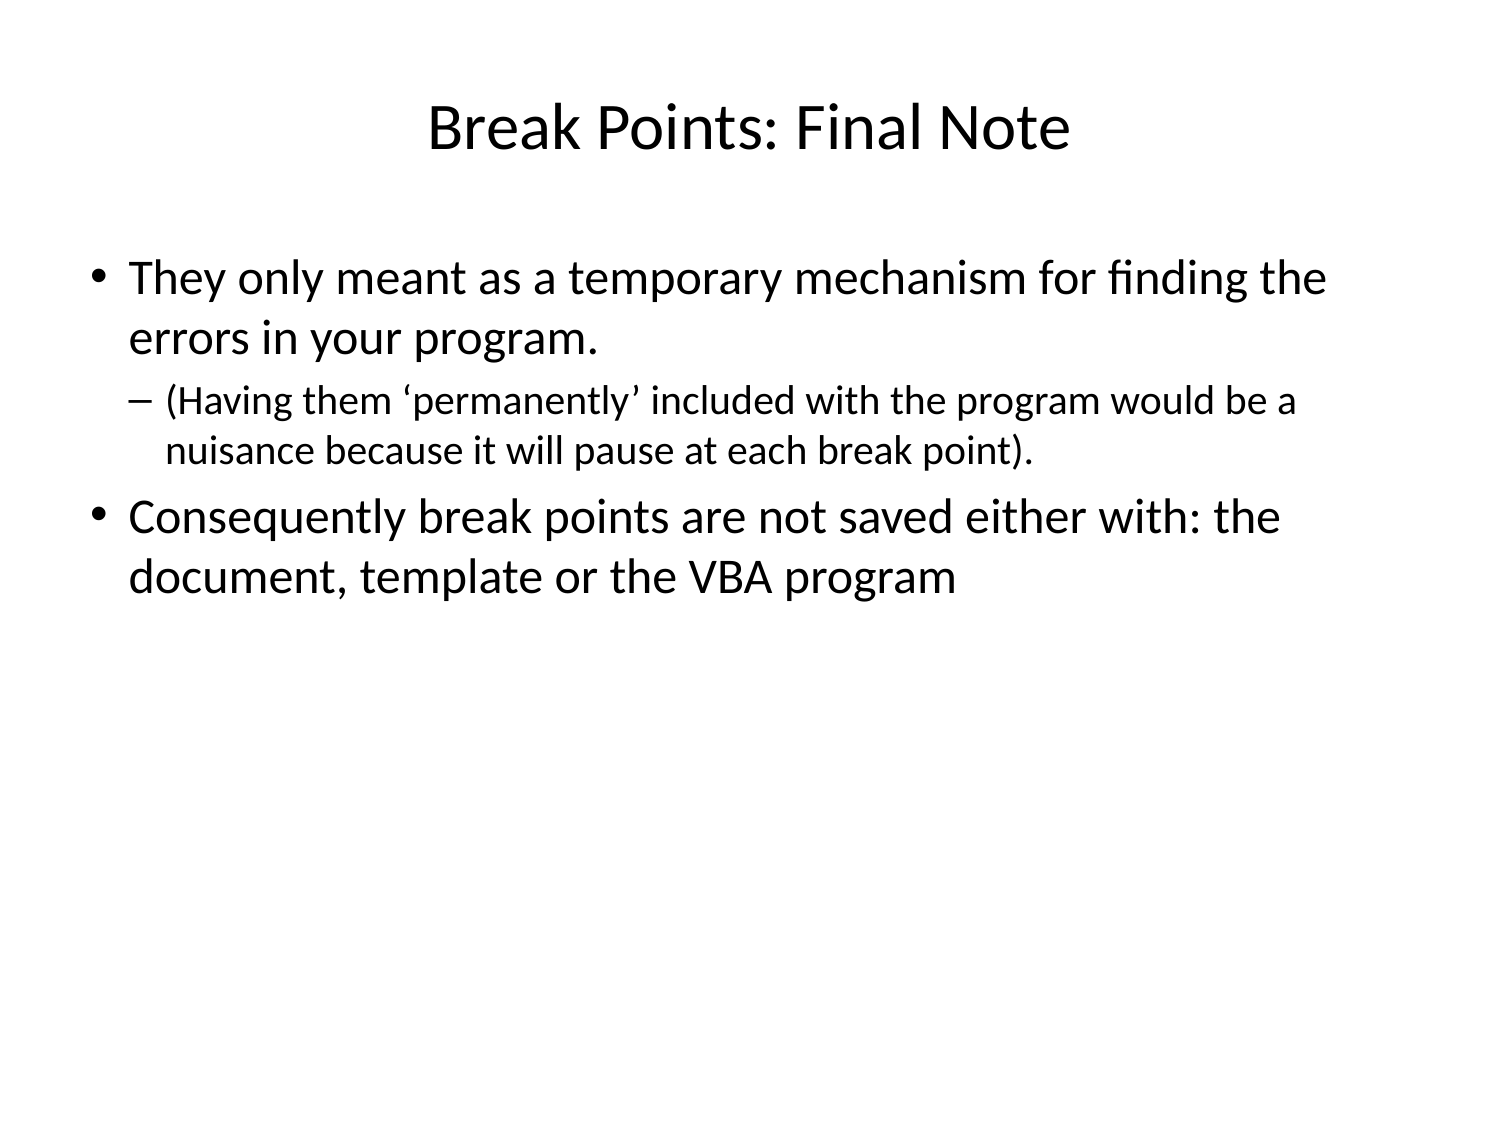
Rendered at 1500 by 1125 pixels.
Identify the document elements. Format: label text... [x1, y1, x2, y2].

title Break Points: Final Note [75, 45, 1425, 200]
list They only meant as a temporary mechanism for finding the errors in your program. (Having them ‘permanently’ included with the program would be a nuisance because it will pause at each break point). Consequently break points are not saved either with: the document, template or the VBA program [75, 237, 1425, 1063]
